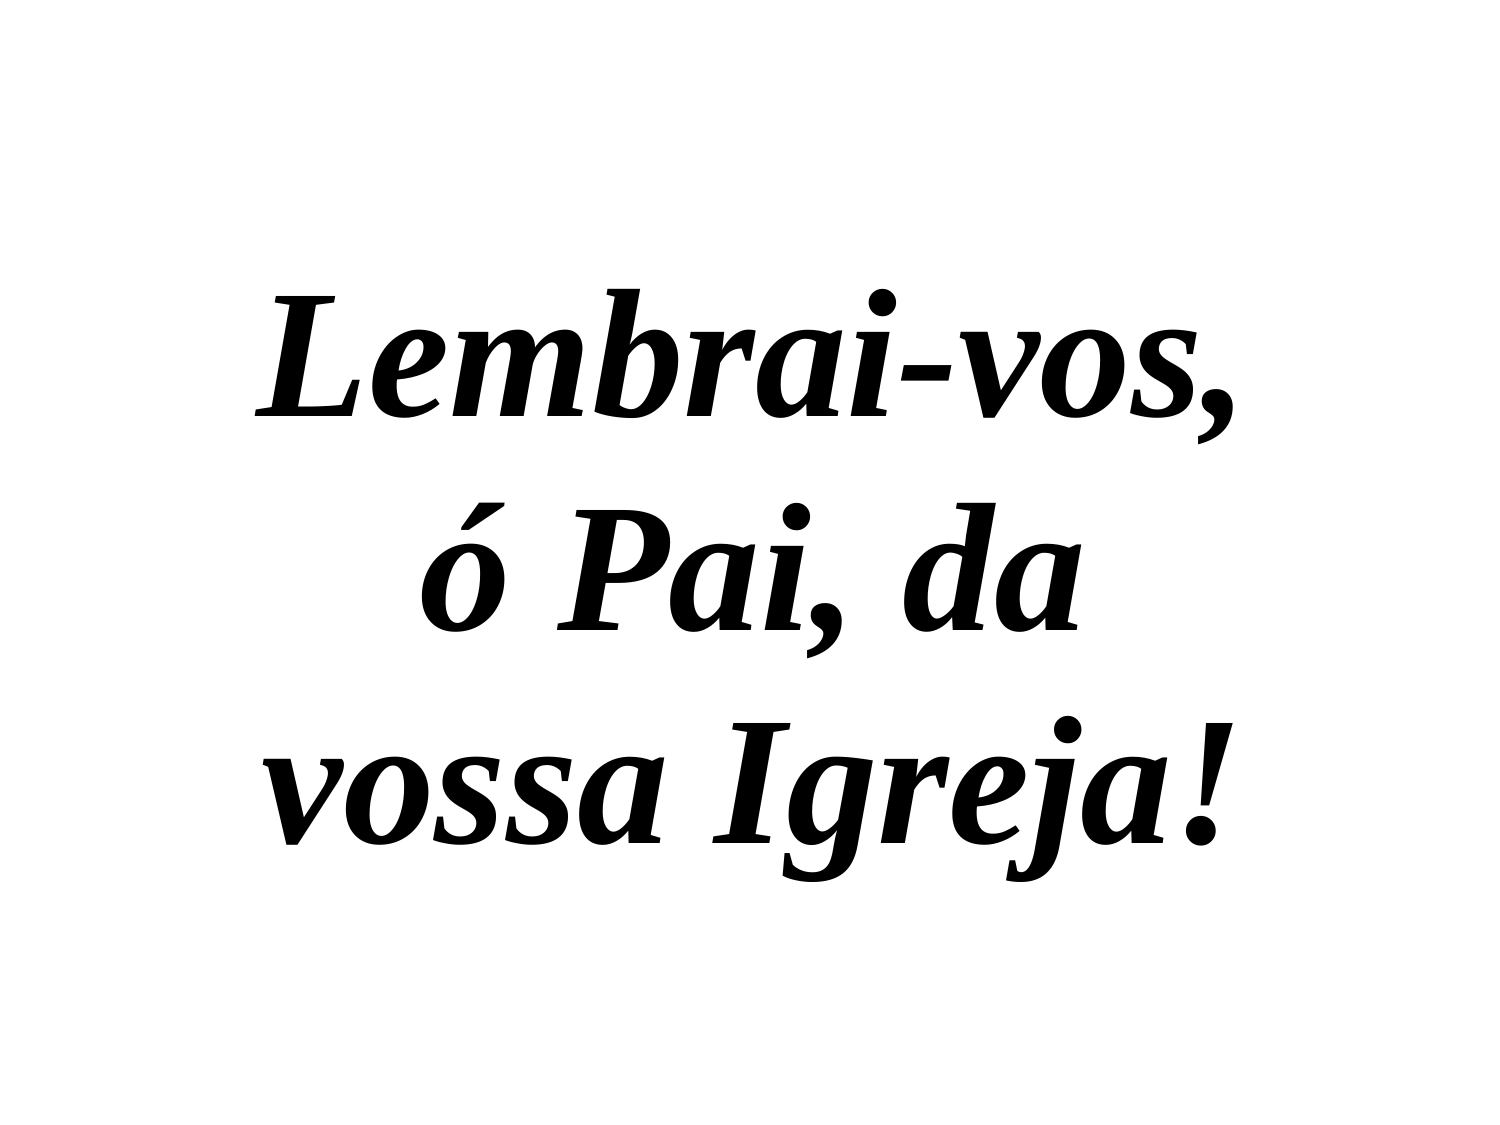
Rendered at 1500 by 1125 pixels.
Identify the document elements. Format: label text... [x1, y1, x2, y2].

list Lembrai-vos, ó Pai, da vossa Igreja! [36, 53, 1470, 1089]
